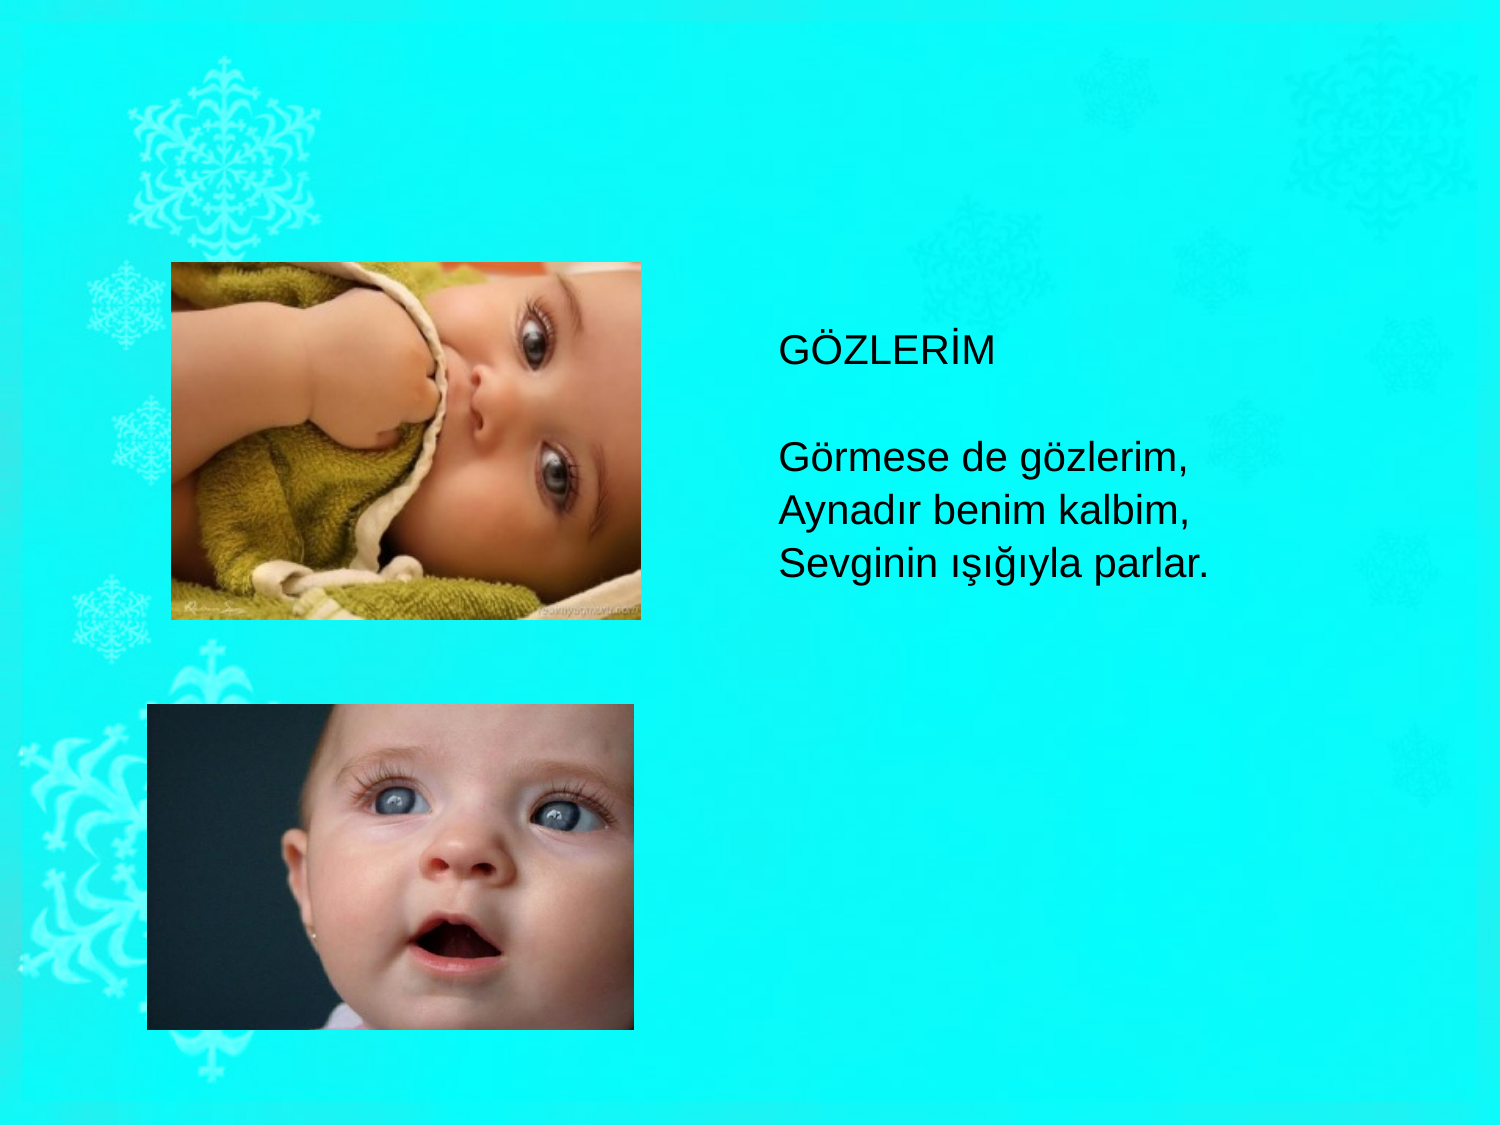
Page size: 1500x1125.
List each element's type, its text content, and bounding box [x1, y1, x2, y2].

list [147, 703, 634, 1030]
list GÖZLERİM Görmese de gözlerim, Aynadır benim kalbim, Sevginin ışığıyla parlar. [763, 262, 1426, 1006]
picture [0, 0, 1500, 1125]
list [171, 262, 641, 621]
